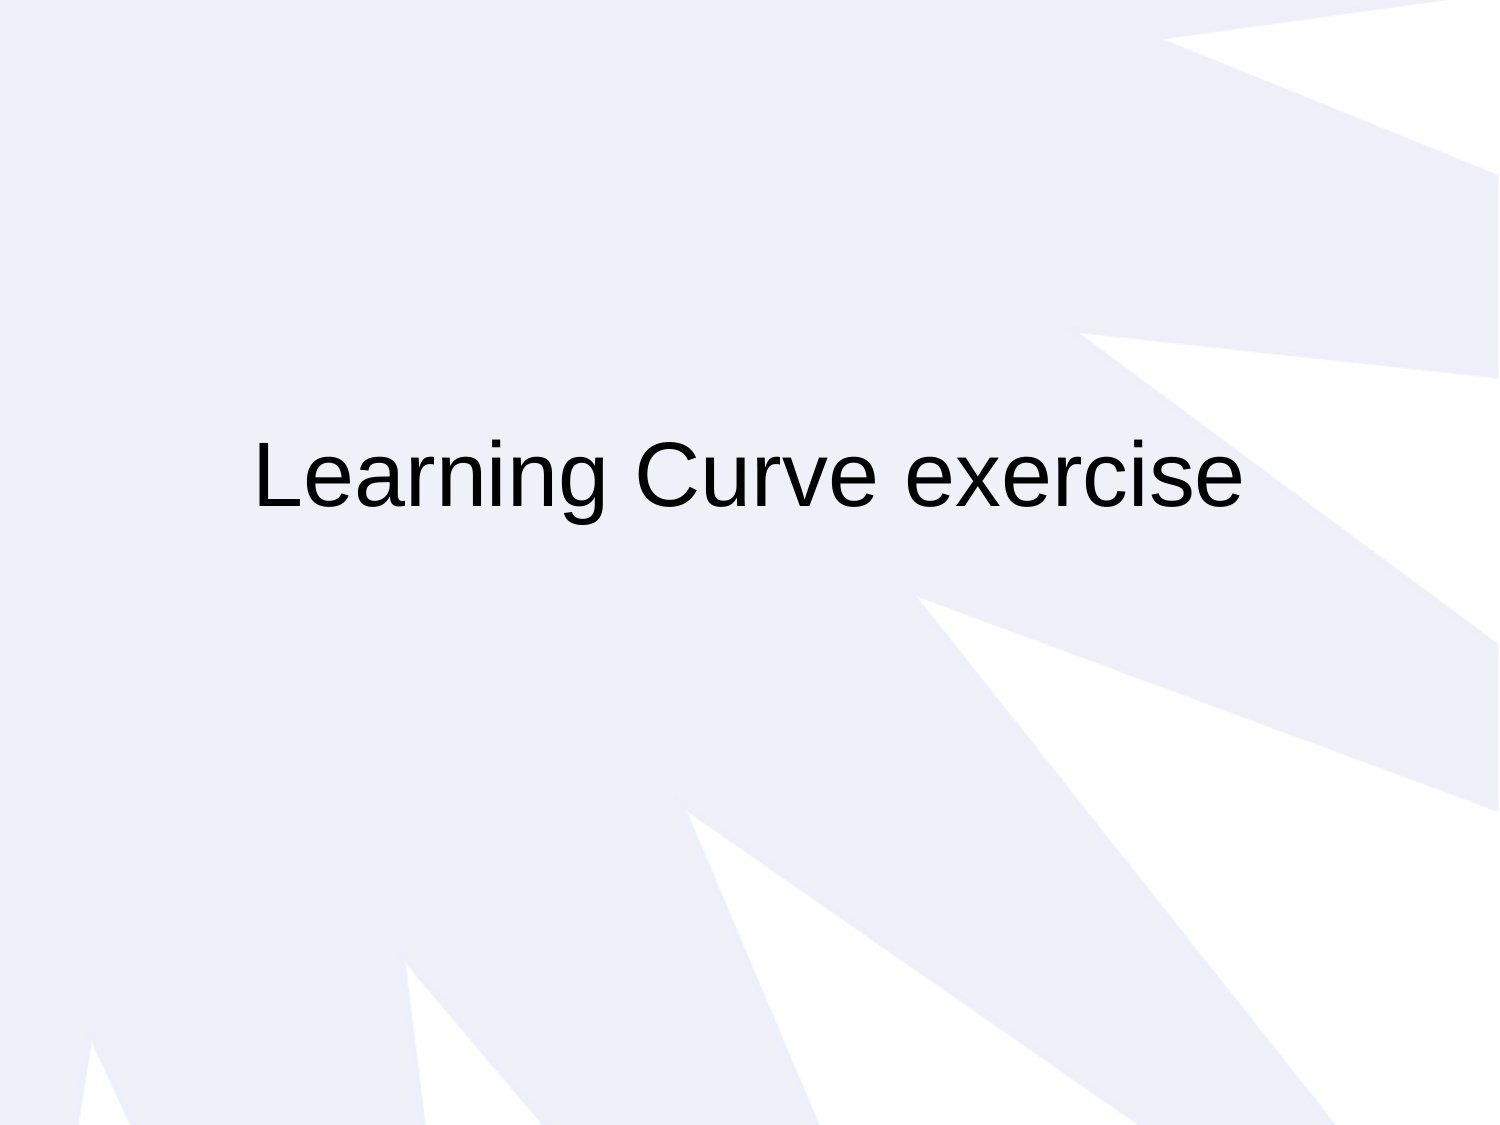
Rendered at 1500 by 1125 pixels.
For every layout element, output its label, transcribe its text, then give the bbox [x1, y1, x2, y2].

title Learning Curve exercise [112, 349, 1388, 591]
picture [0, 0, 1499, 1125]
